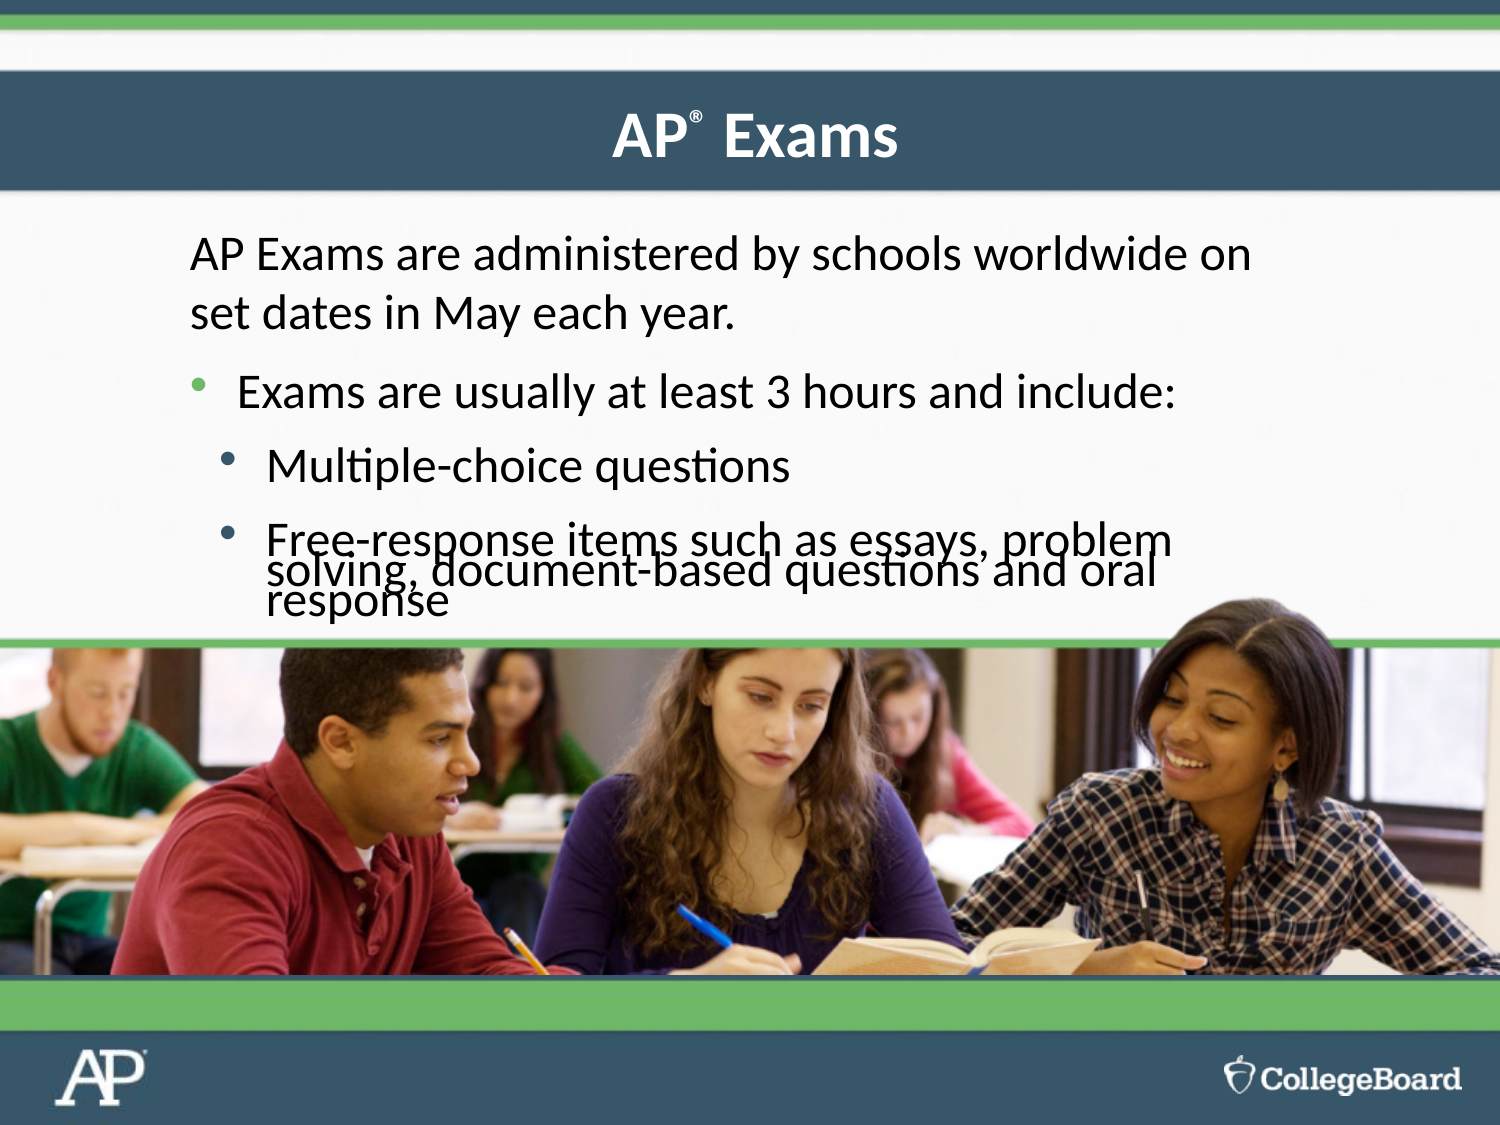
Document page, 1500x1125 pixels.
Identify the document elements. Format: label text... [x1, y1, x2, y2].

picture [0, 188, 1500, 1125]
picture [0, 0, 1500, 75]
title AP® Exams [0, 75, 1500, 188]
list AP Exams are administered by schools worldwide on set dates in May each year. Exams are usually at least 3 hours and include: Multiple-choice questions Free-response items such as essays, problem solving, document-based questions and oral response [174, 212, 1338, 498]
